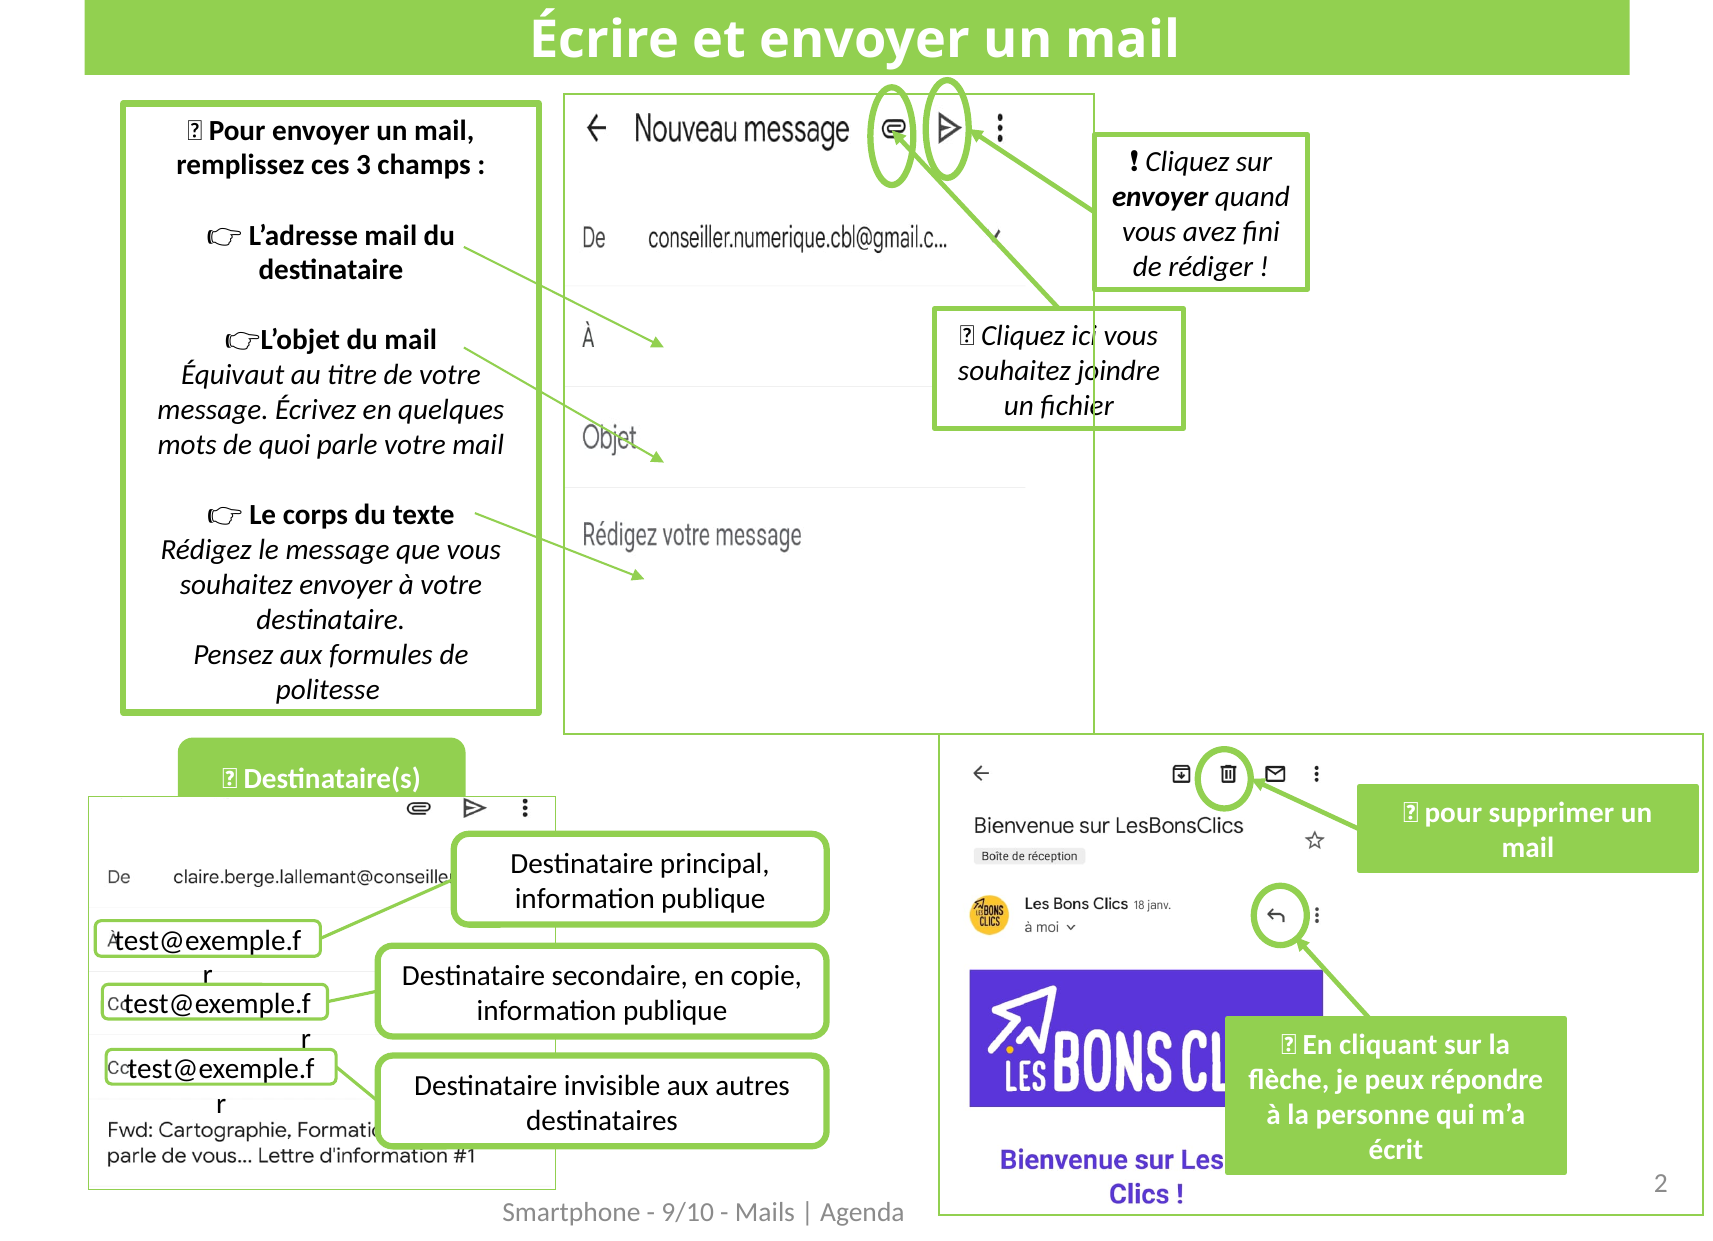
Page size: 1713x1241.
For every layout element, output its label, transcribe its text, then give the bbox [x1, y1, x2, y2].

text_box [123, 80, 1308, 685]
text_box [563, 685, 1095, 735]
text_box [938, 734, 1704, 1216]
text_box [88, 740, 827, 1190]
footer Smartphone - 9/10 - Mails | Agenda [414, 1177, 993, 1241]
text_box Écrire et envoyer un mail [84, 0, 1630, 75]
